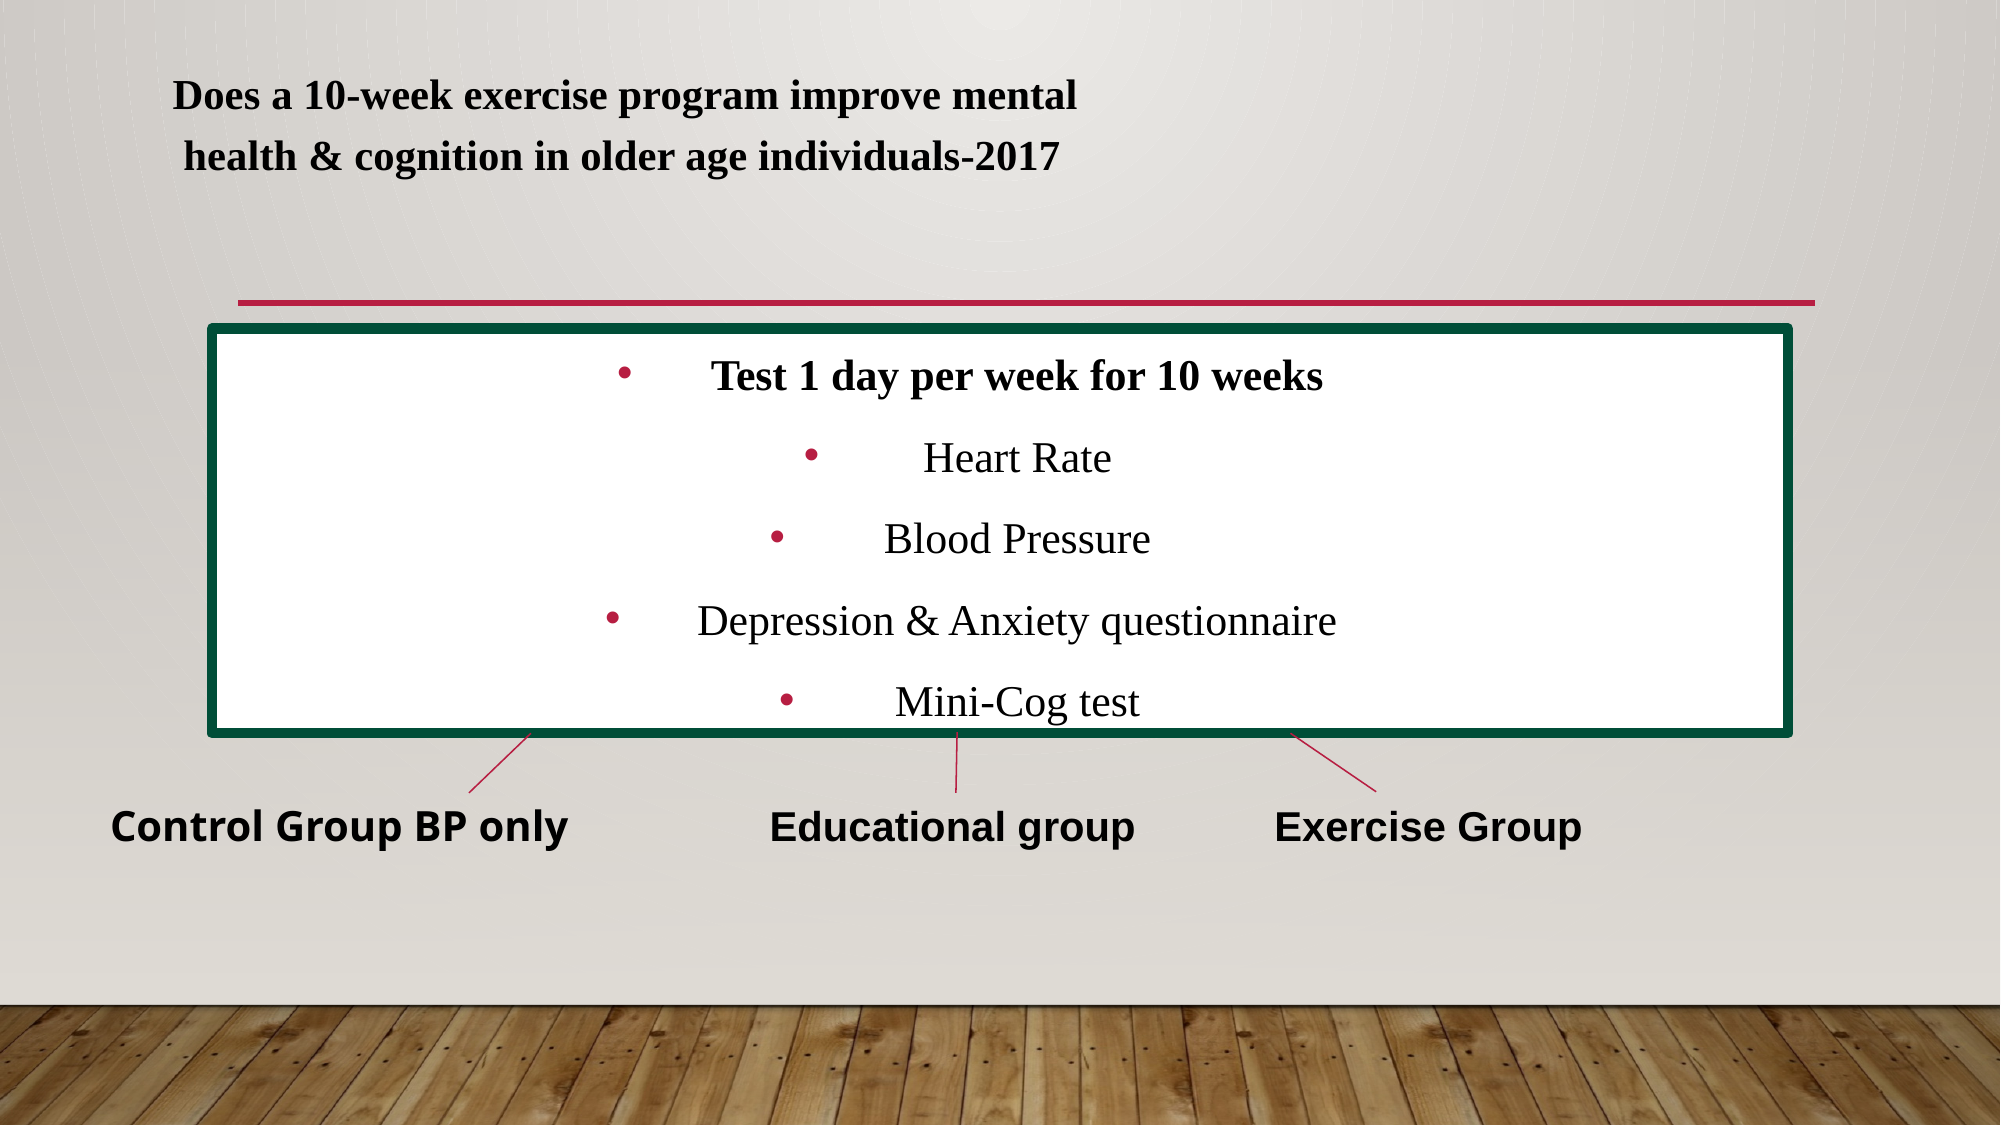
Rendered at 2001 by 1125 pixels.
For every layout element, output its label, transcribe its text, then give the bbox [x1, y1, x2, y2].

picture [0, 1005, 2000, 1125]
text_box Control Group BP only [95, 792, 653, 858]
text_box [1290, 733, 1377, 792]
text_box Educational group [754, 792, 1158, 858]
text_box Exercise Group [1259, 792, 1629, 858]
title Does a 10-week exercise program improve mental health & cognition in older age individuals-2017 [136, 30, 1768, 298]
list Test 1 day per week for 10 weeks Heart Rate Blood Pressure Depression & Anxiety questionnaire Mini-Cog test [211, 327, 1789, 735]
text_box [468, 733, 532, 794]
